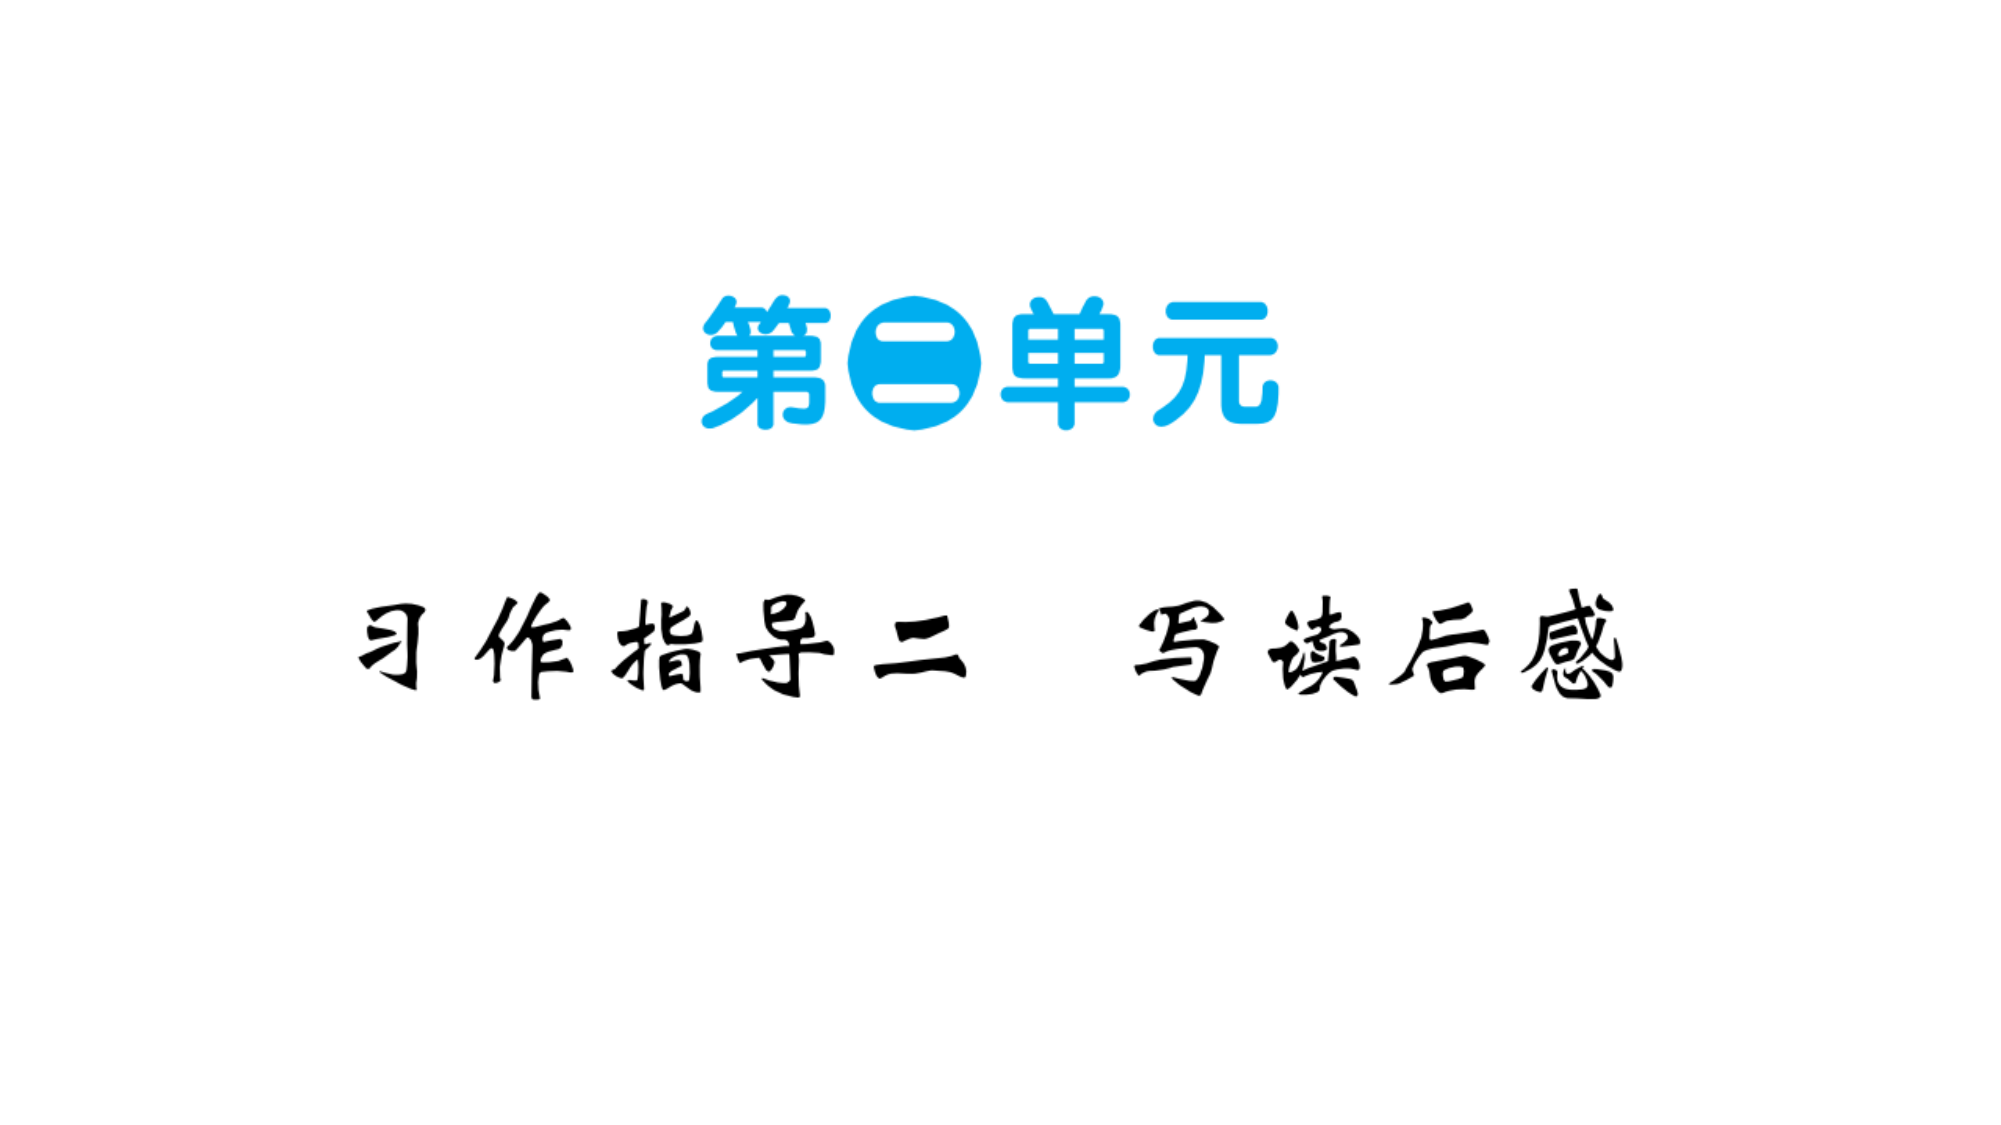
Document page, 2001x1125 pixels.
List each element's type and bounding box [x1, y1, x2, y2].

picture [325, 567, 1675, 723]
picture [673, 279, 1327, 446]
